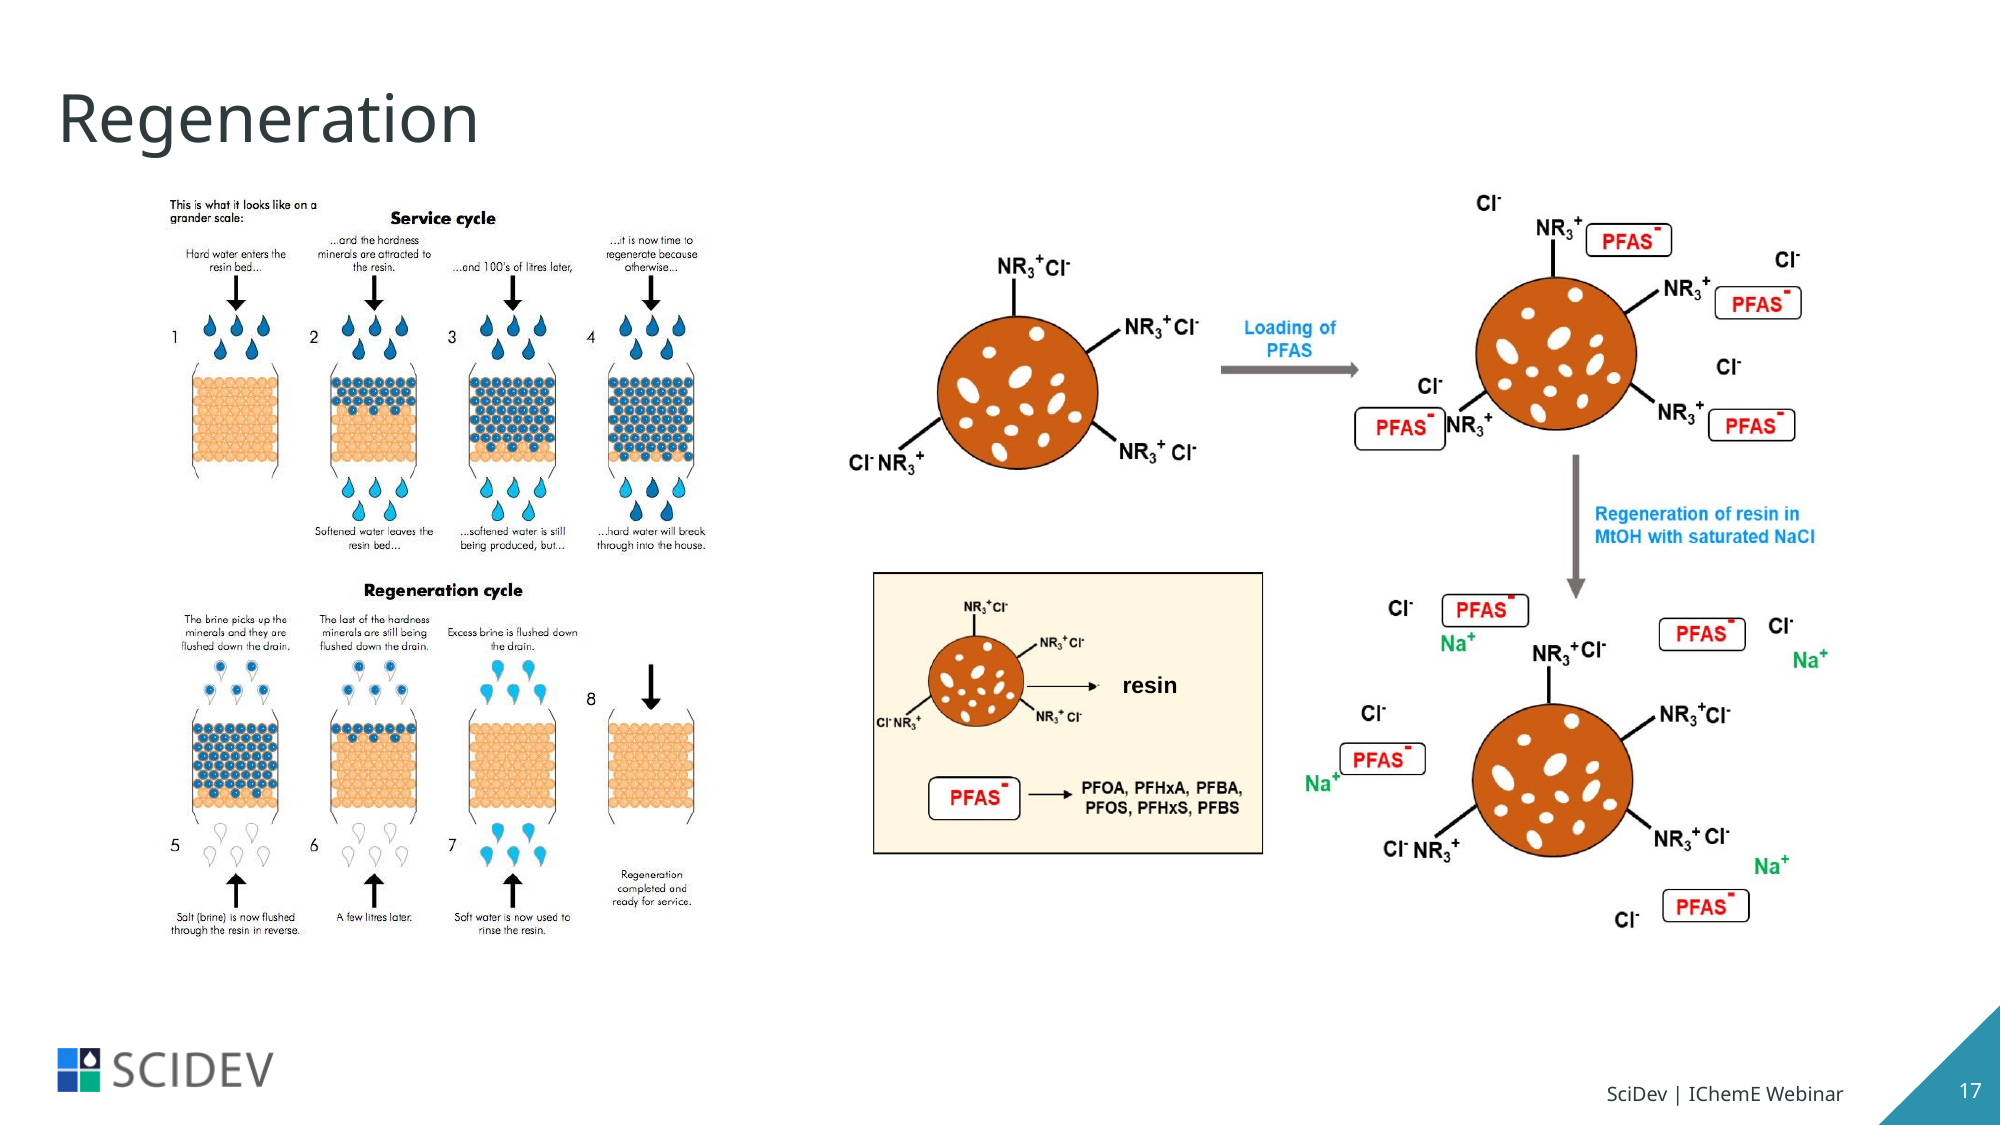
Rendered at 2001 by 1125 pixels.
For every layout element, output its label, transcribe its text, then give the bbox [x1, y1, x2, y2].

title Regeneration [57, 69, 1901, 214]
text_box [842, 185, 1878, 940]
picture [157, 185, 724, 940]
picture [57, 1048, 274, 1092]
slide_number 17 [1941, 1077, 1982, 1106]
footer SciDev | IChemE Webinar [1267, 1077, 1850, 1106]
